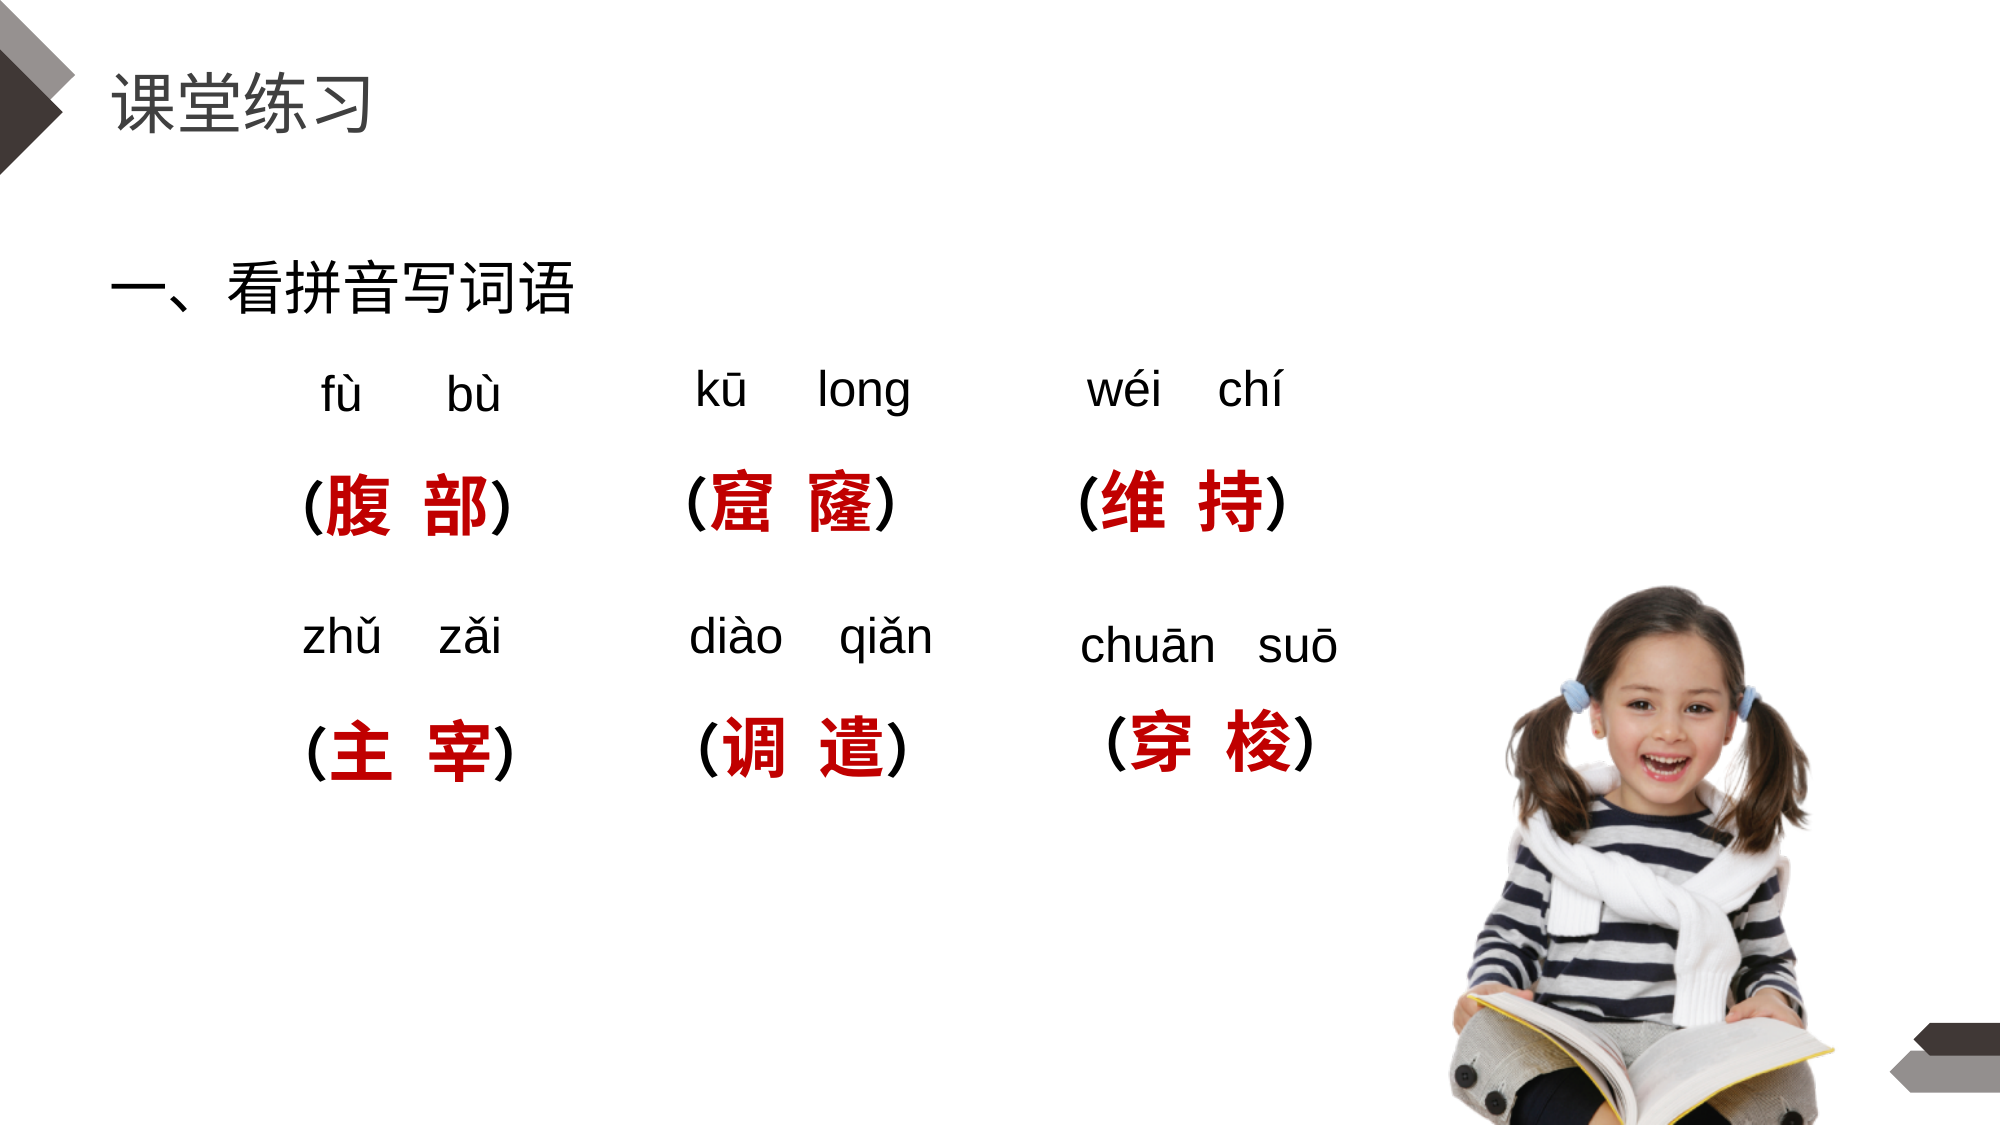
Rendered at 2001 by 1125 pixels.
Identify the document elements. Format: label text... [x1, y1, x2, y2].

picture [1432, 579, 1844, 1125]
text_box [244, 450, 1347, 553]
text_box 一、看拼音写词语 [94, 244, 673, 329]
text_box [247, 692, 1375, 799]
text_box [286, 595, 1356, 682]
text_box 课堂练习 [94, 54, 772, 150]
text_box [305, 348, 1363, 430]
